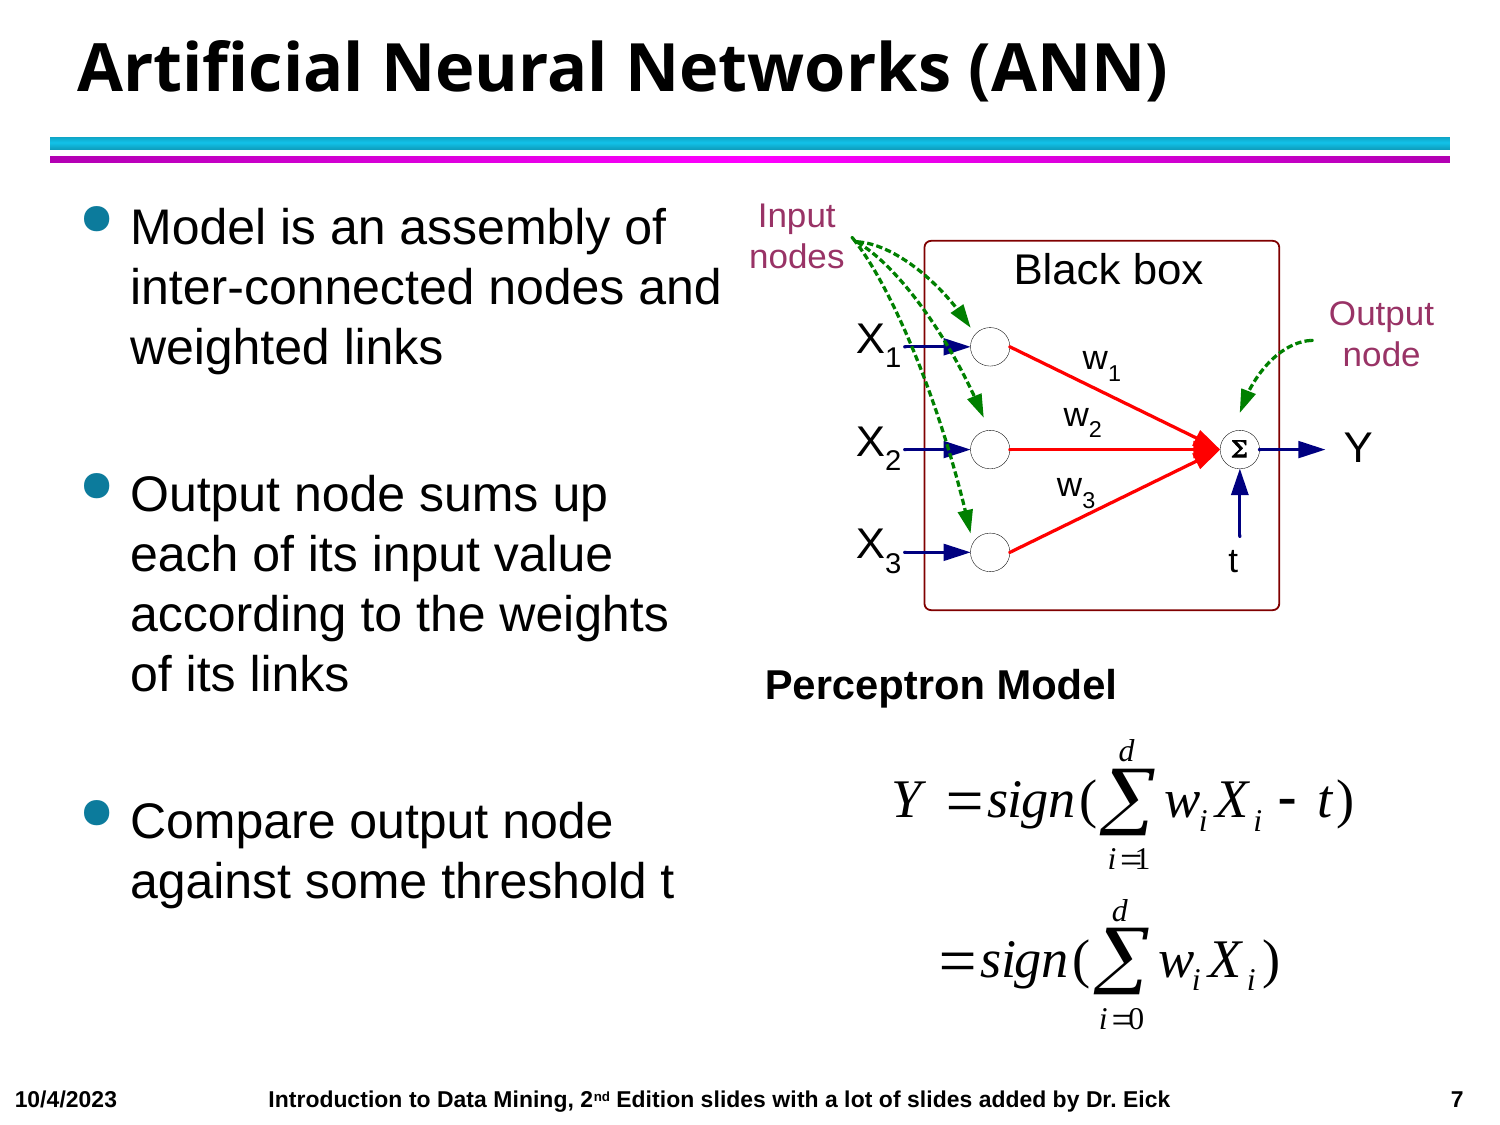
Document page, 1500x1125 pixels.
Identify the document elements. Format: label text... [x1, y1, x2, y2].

text_box Perceptron Model [750, 670, 1175, 715]
title Artificial Neural Networks (ANN) [62, 24, 1421, 113]
list Model is an assembly of inter-connected nodes and weighted links Output node sums up each of its input value according to the weights of its links Compare output node against some threshold t [67, 187, 738, 1038]
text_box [887, 724, 1364, 1043]
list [699, 162, 1488, 662]
